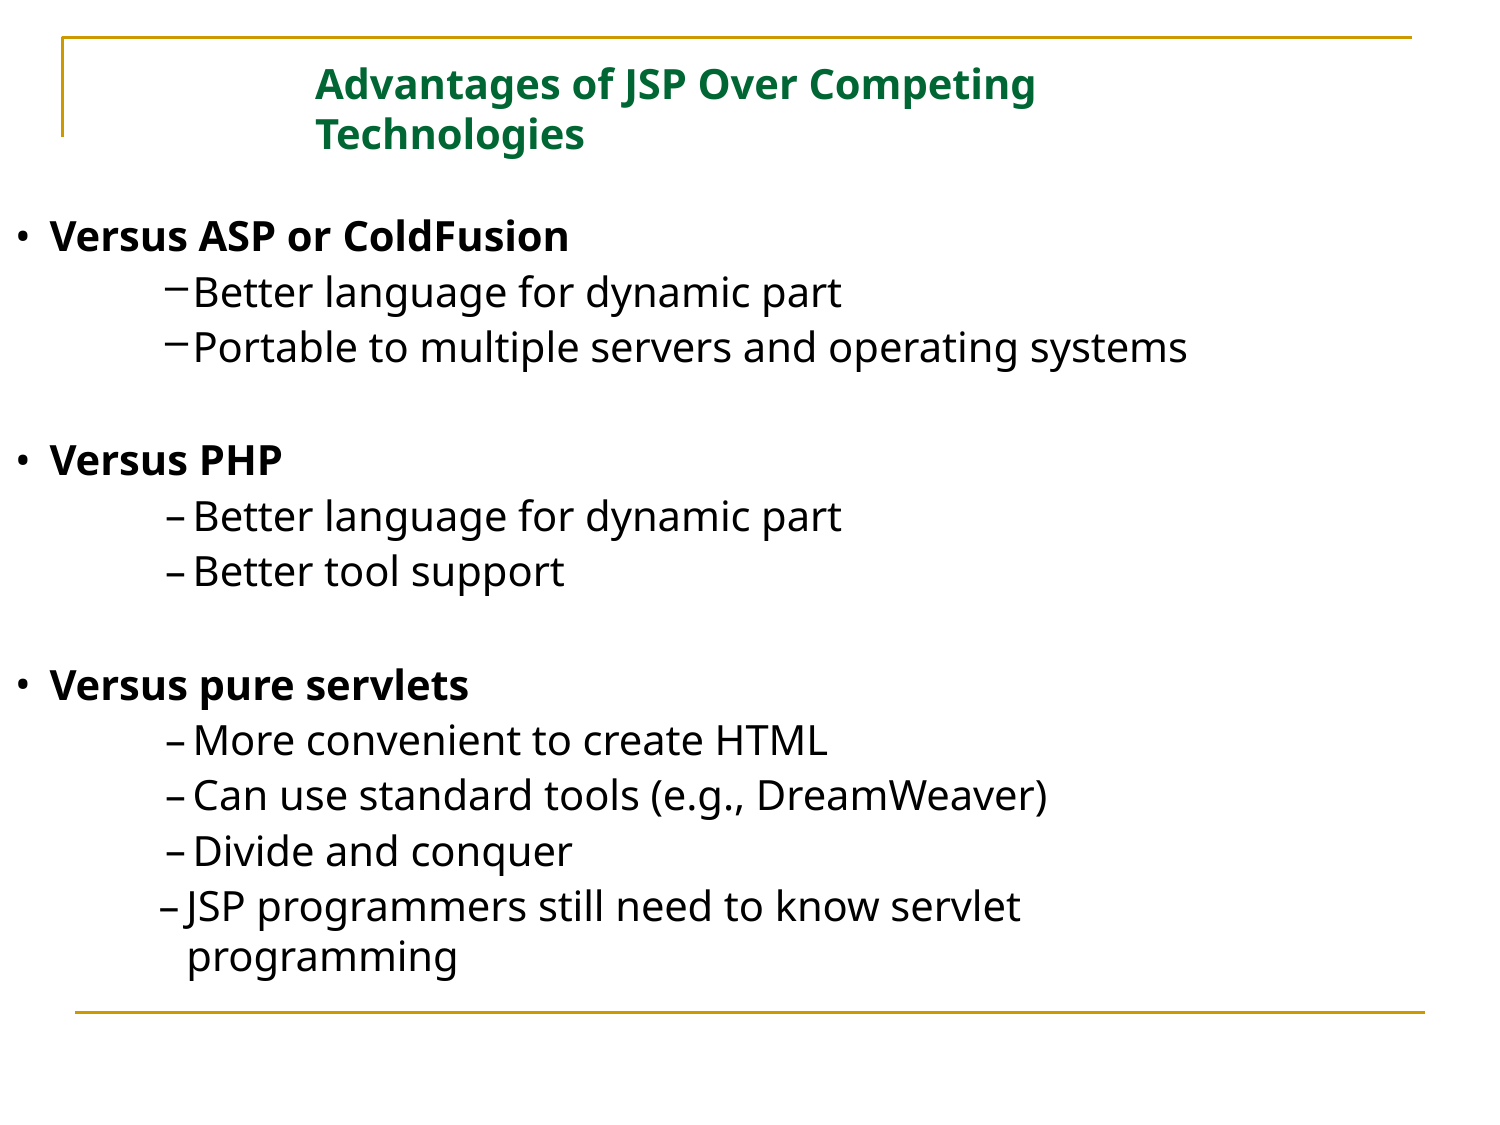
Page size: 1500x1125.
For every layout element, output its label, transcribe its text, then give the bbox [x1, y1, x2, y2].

text_box Advantages of JSP Over Competing Technologies Versus ASP or ColdFusion Better language for dynamic part Portable to multiple servers and operating systems Versus PHP Better language for dynamic part Better tool support Versus pure servlets More convenient to create HTML Can use standard tools (e.g., DreamWeaver) Divide and conquer JSP programmers still need to know servlet programming [12, 55, 1264, 980]
